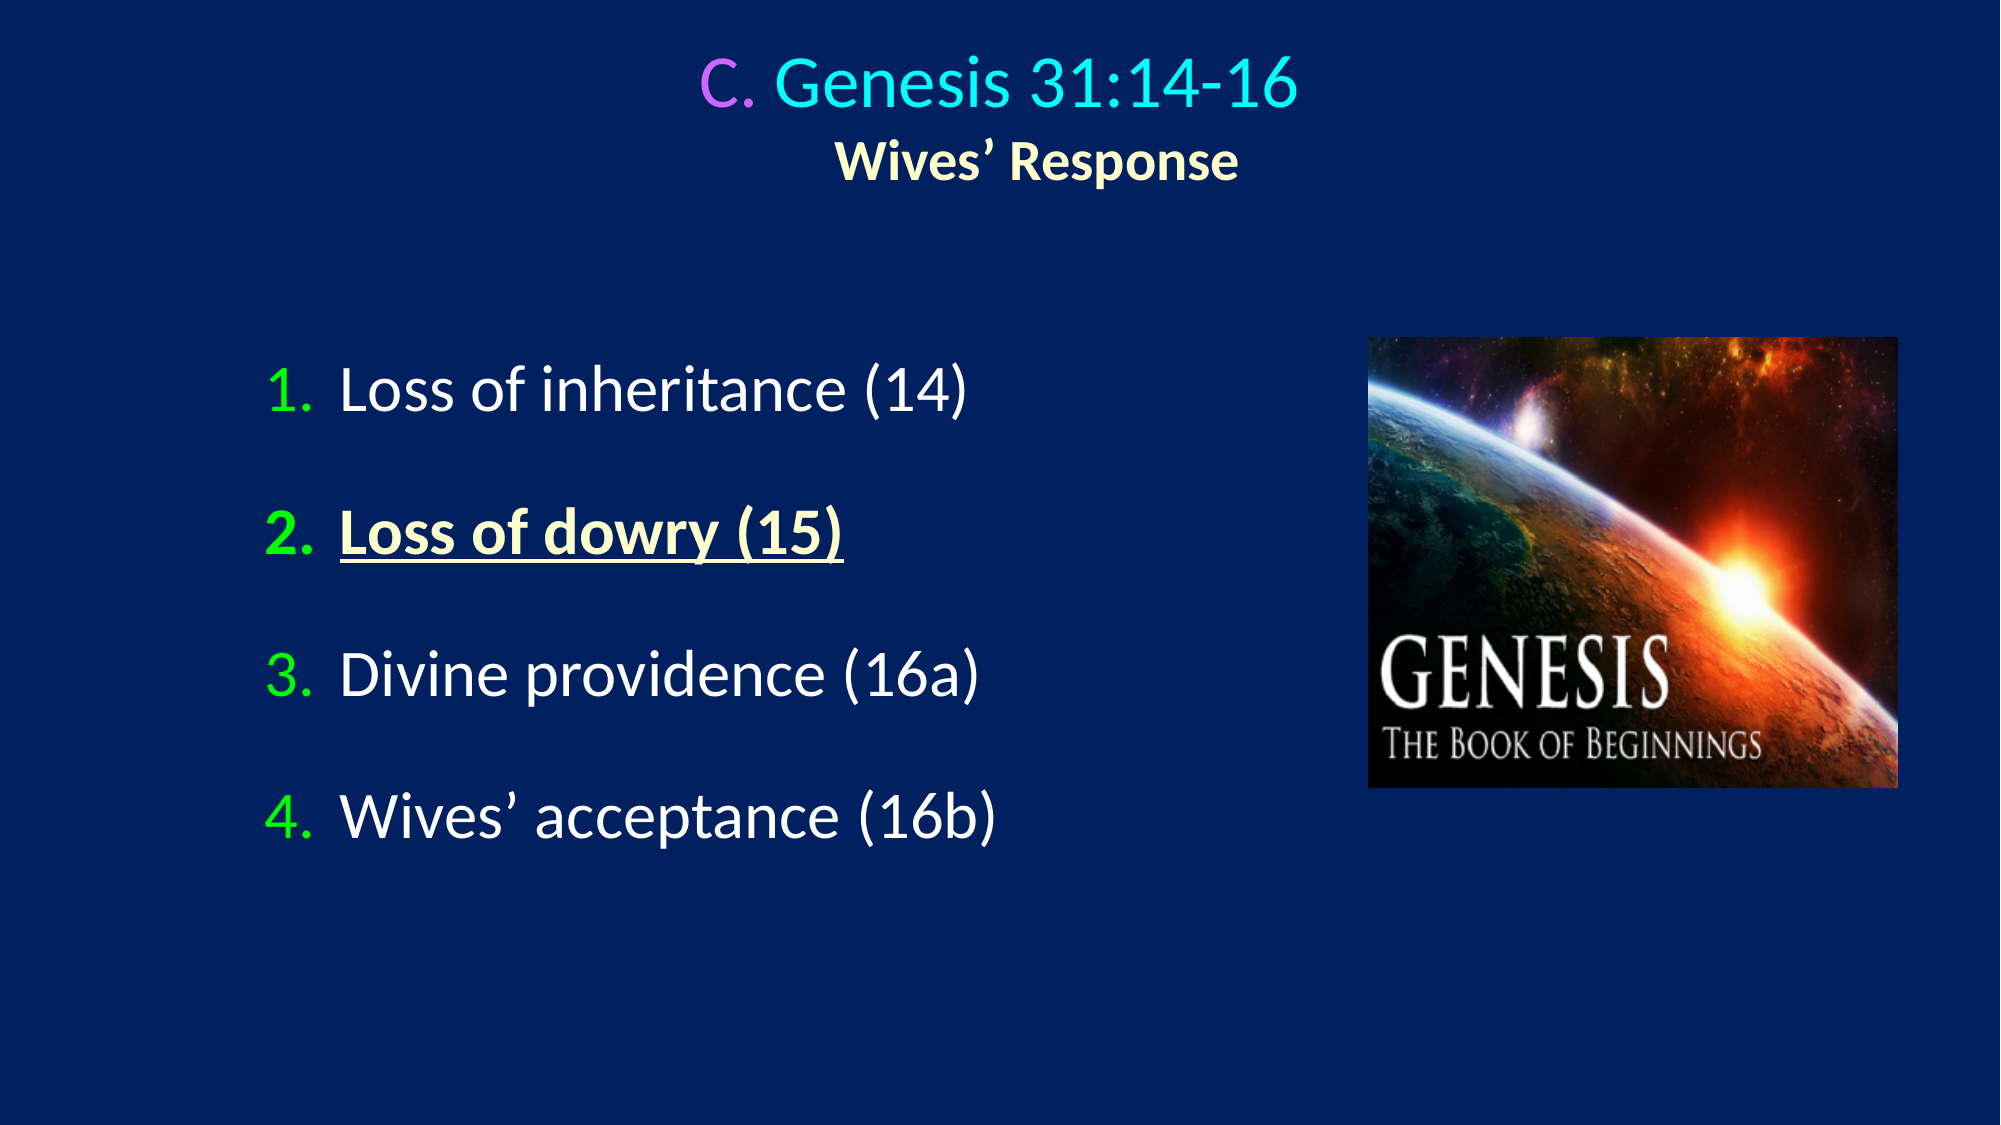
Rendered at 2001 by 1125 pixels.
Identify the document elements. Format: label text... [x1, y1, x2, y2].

list Loss of inheritance (14) Loss of dowry (15) Divine providence (16a) Wives’ acceptance (16b) [249, 337, 1288, 863]
title Genesis 31:14-16 Wives’ Response [535, 37, 1464, 188]
picture [1367, 337, 1898, 788]
